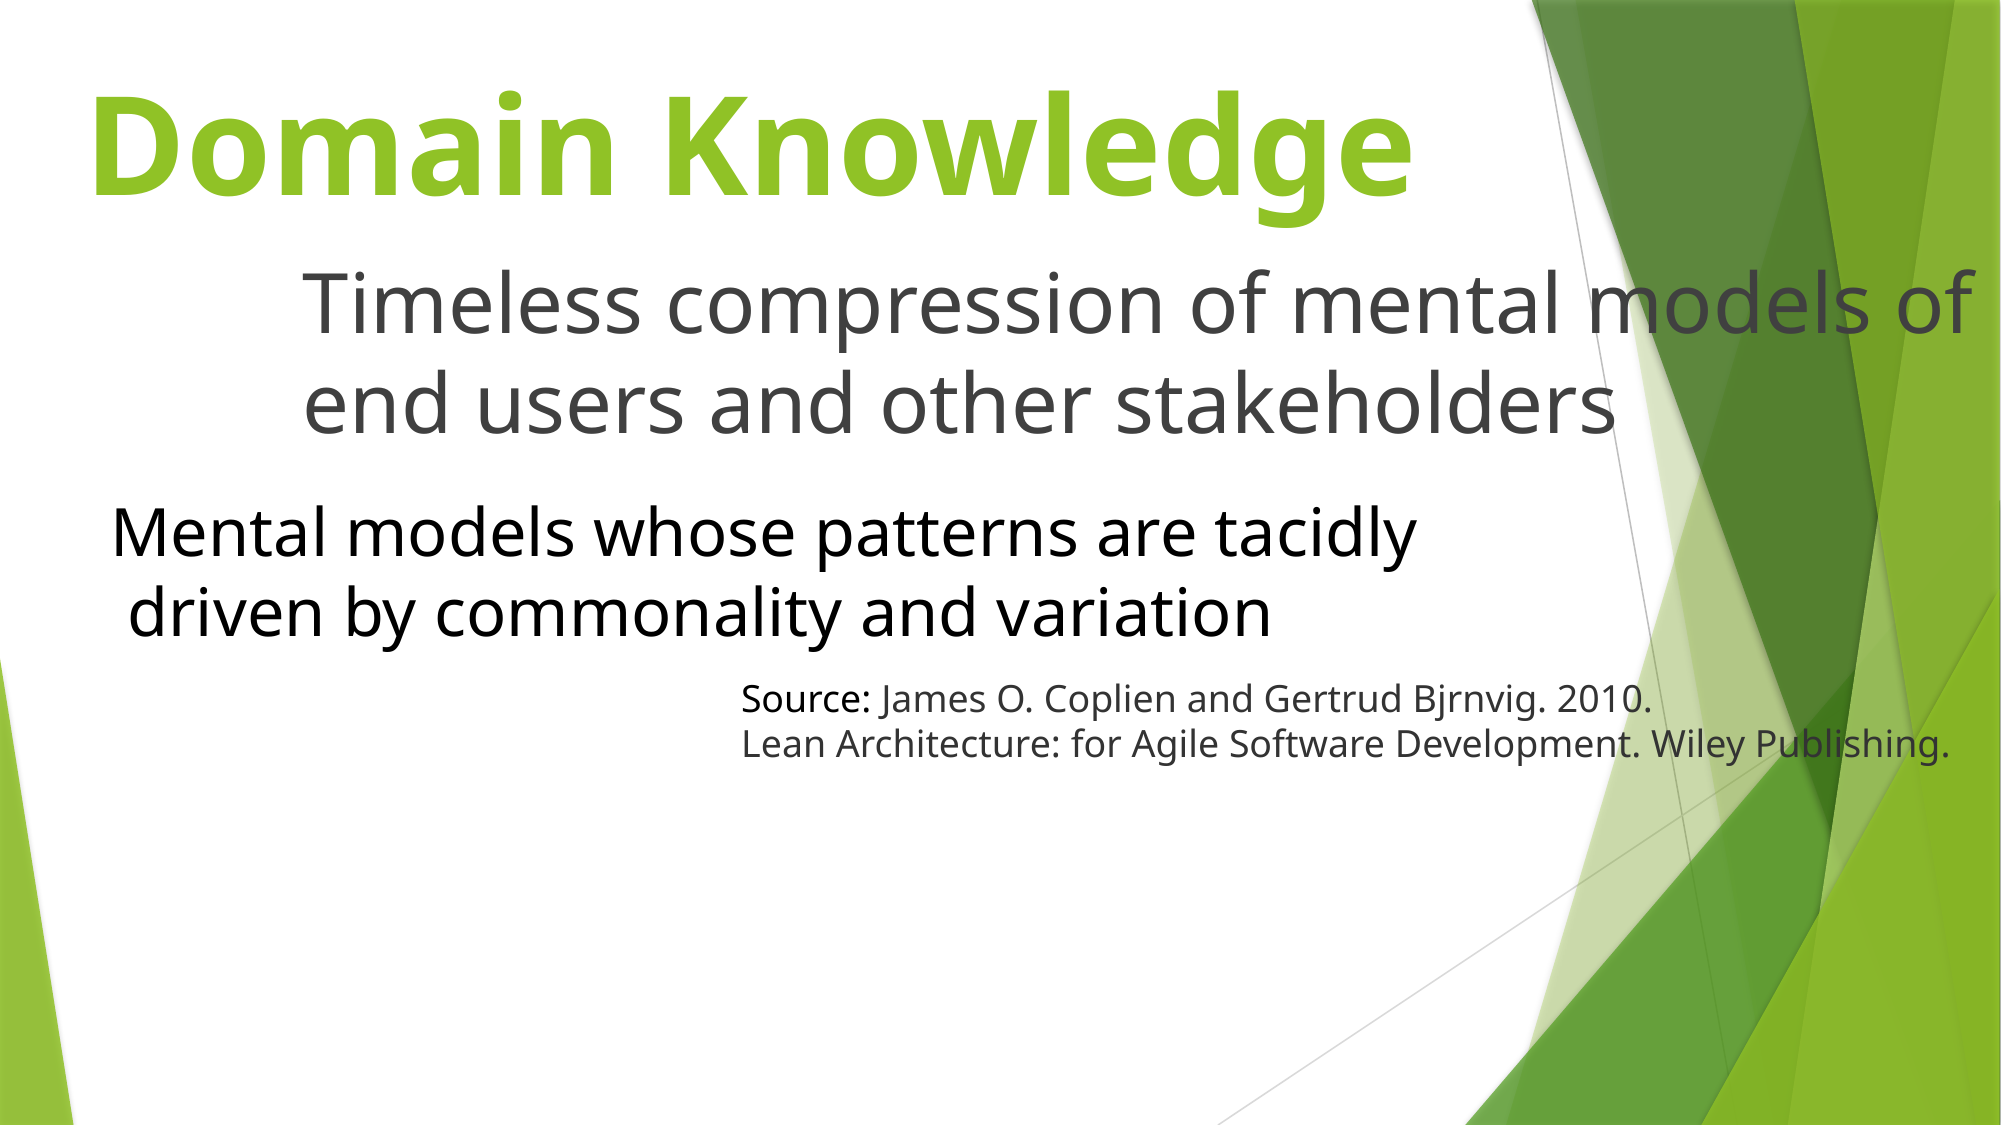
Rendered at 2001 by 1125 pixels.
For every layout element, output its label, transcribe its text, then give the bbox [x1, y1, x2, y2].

text_box Mental models whose patterns are tacidly driven by commonality and variation [95, 482, 1434, 658]
title Domain Knowledge [70, 50, 1481, 268]
text_box Source: James O. Coplien and Gertrud Bjrnvig. 2010. Lean Architecture: for Agile Software Development. Wiley Publishing. [726, 667, 1967, 773]
list Timeless compression of mental models of end users and other stakeholders [288, 242, 2000, 483]
